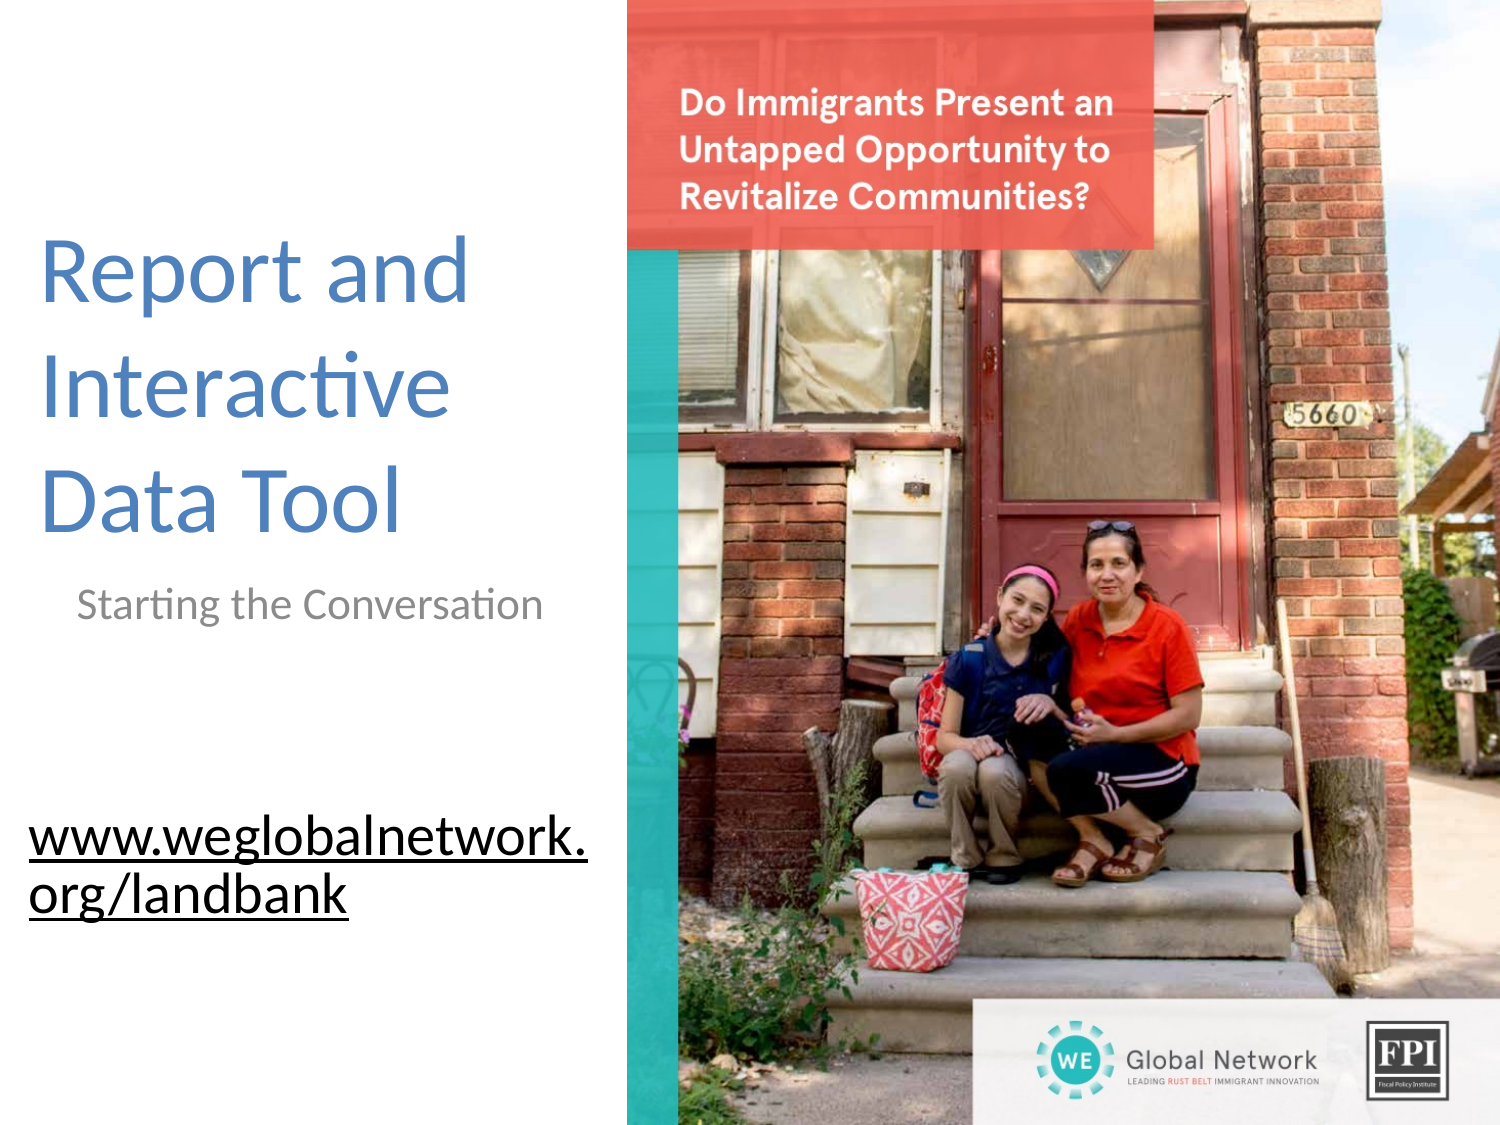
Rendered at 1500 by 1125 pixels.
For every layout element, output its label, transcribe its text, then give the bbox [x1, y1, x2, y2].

title www.weglobalnetwork.org/landbank [13, 778, 622, 957]
picture [627, 0, 1500, 1125]
subtitle Starting the Conversation [6, 566, 616, 669]
text_box Report and Interactive Data Tool [24, 24, 622, 560]
